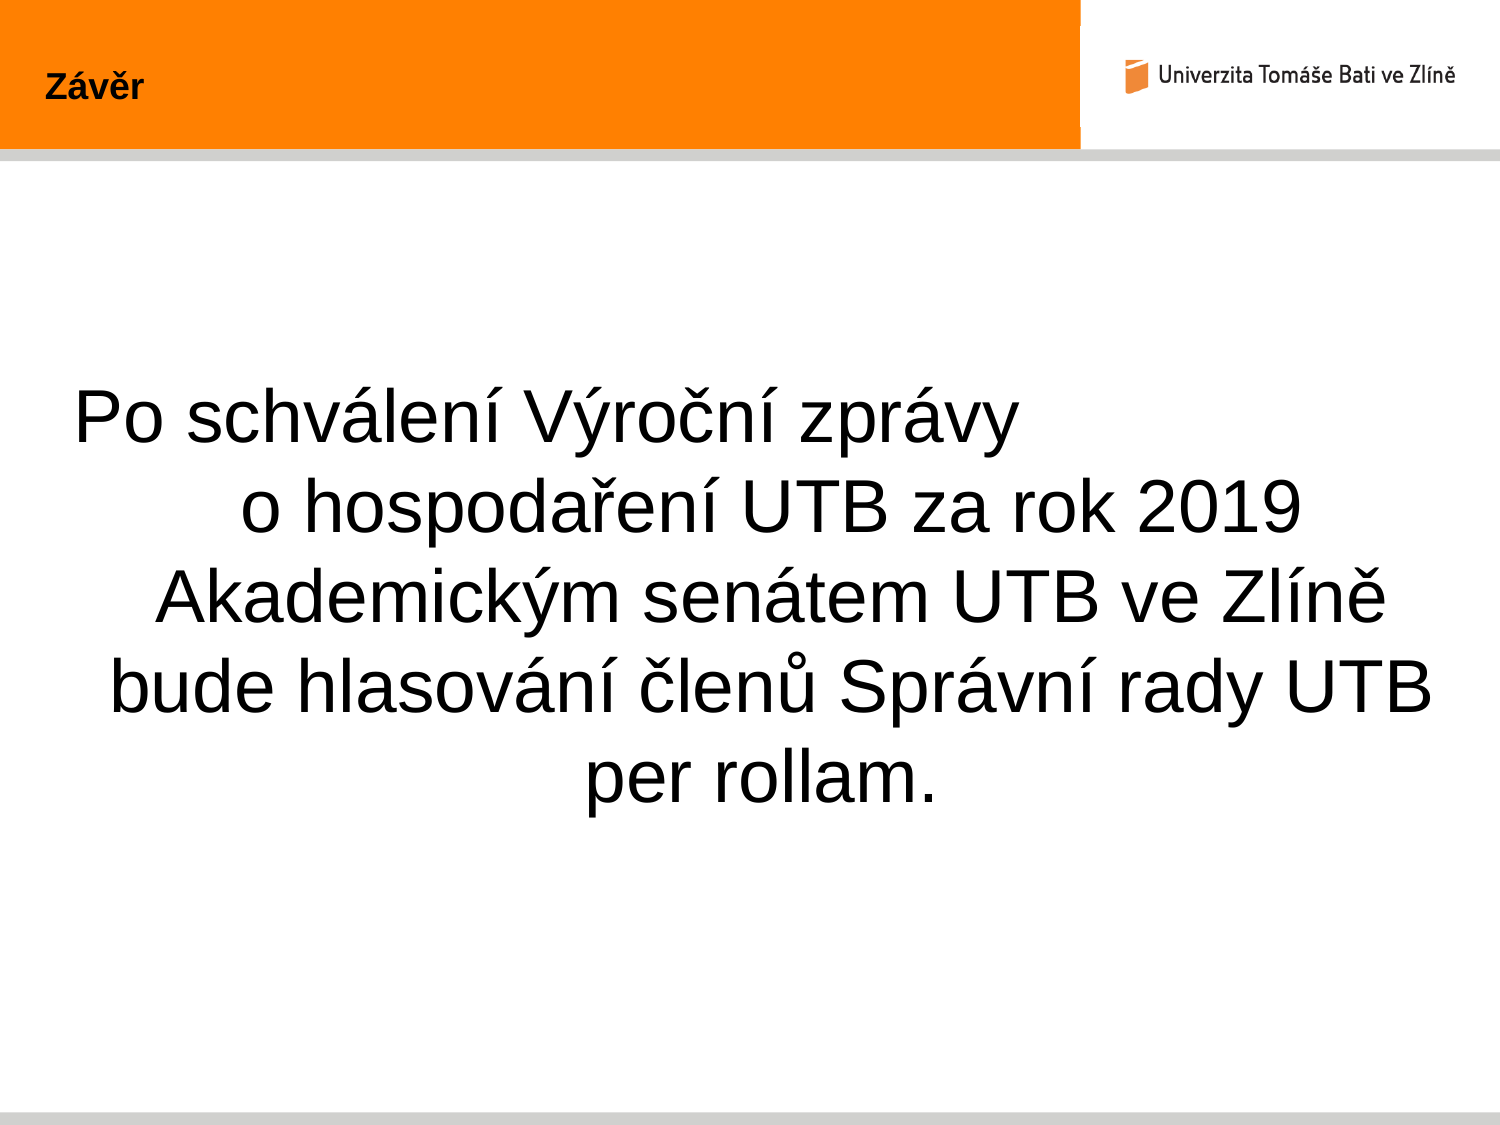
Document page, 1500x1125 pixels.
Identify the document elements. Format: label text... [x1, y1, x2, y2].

text_box Po schválení Výroční zprávy o hospodaření UTB za rok 2019 Akademickým senátem UTB ve Zlíně bude hlasování členů Správní rady UTB per rollam. [29, 137, 1459, 1047]
picture [1081, 26, 1500, 127]
text_box Závěr [0, 19, 1081, 150]
